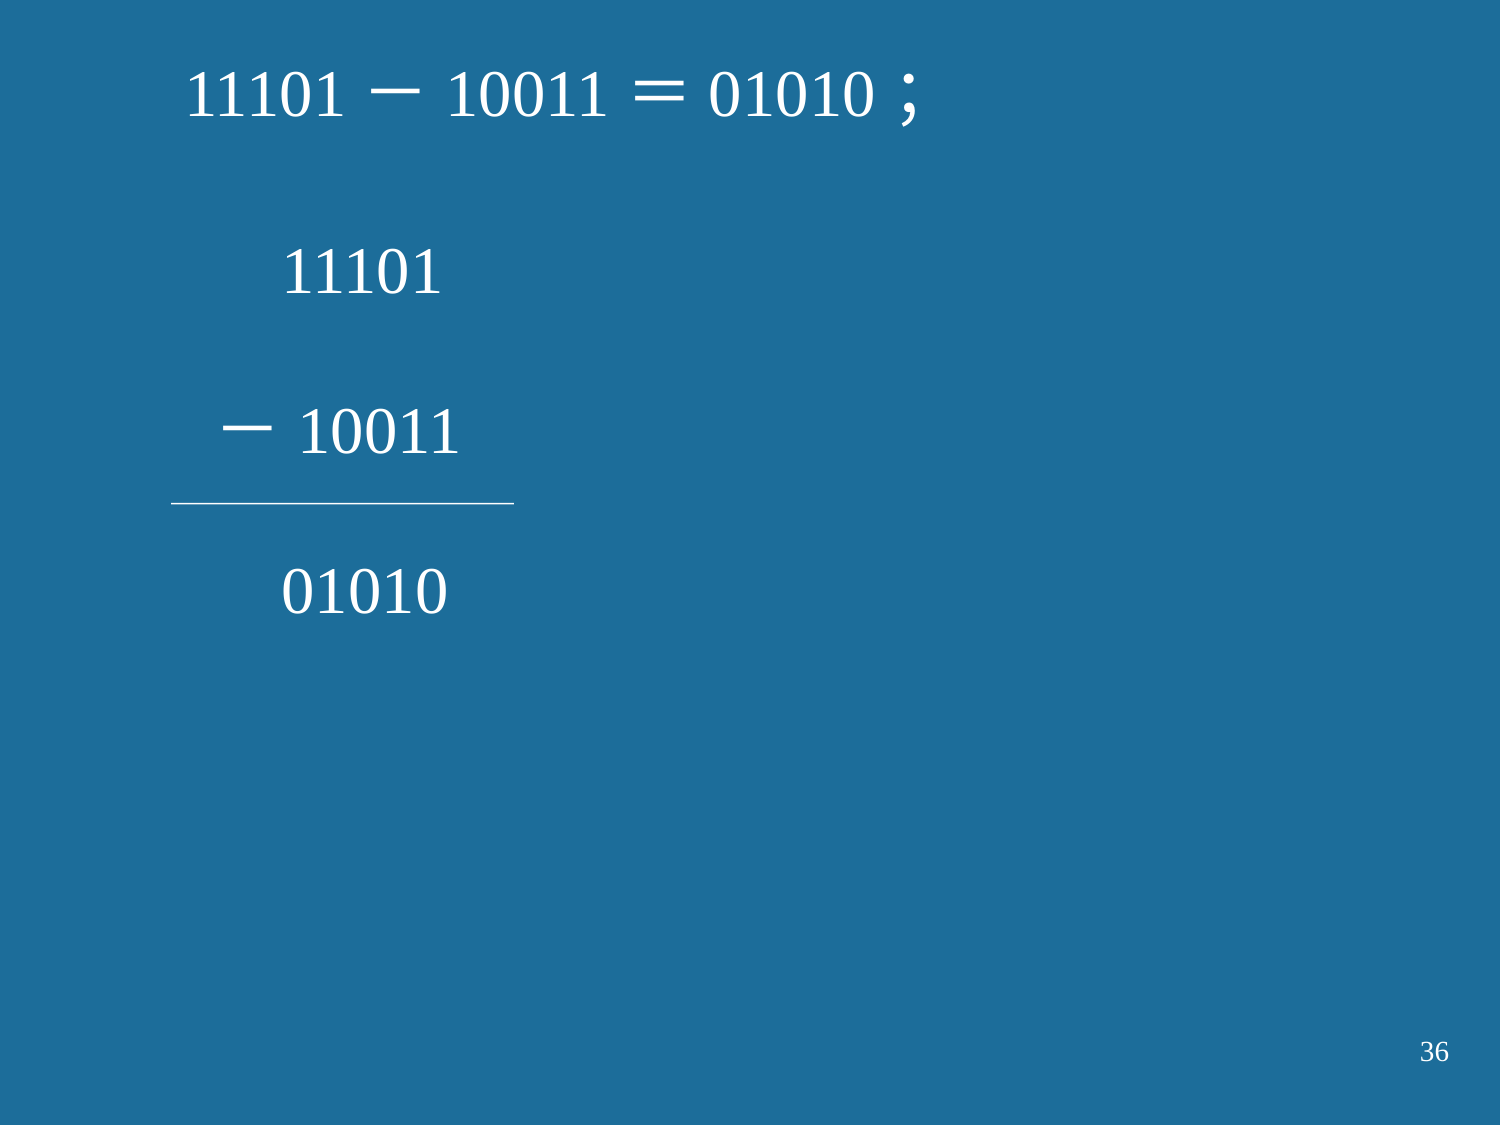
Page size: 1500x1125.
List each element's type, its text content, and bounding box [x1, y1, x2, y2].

text_box 11101 －10011 01010 [199, 219, 477, 503]
text_box 11101 －10011 01010 [199, 504, 477, 635]
text_box 11101－10011＝01010； [169, 42, 974, 138]
slide_number 36 [1151, 1025, 1465, 1100]
